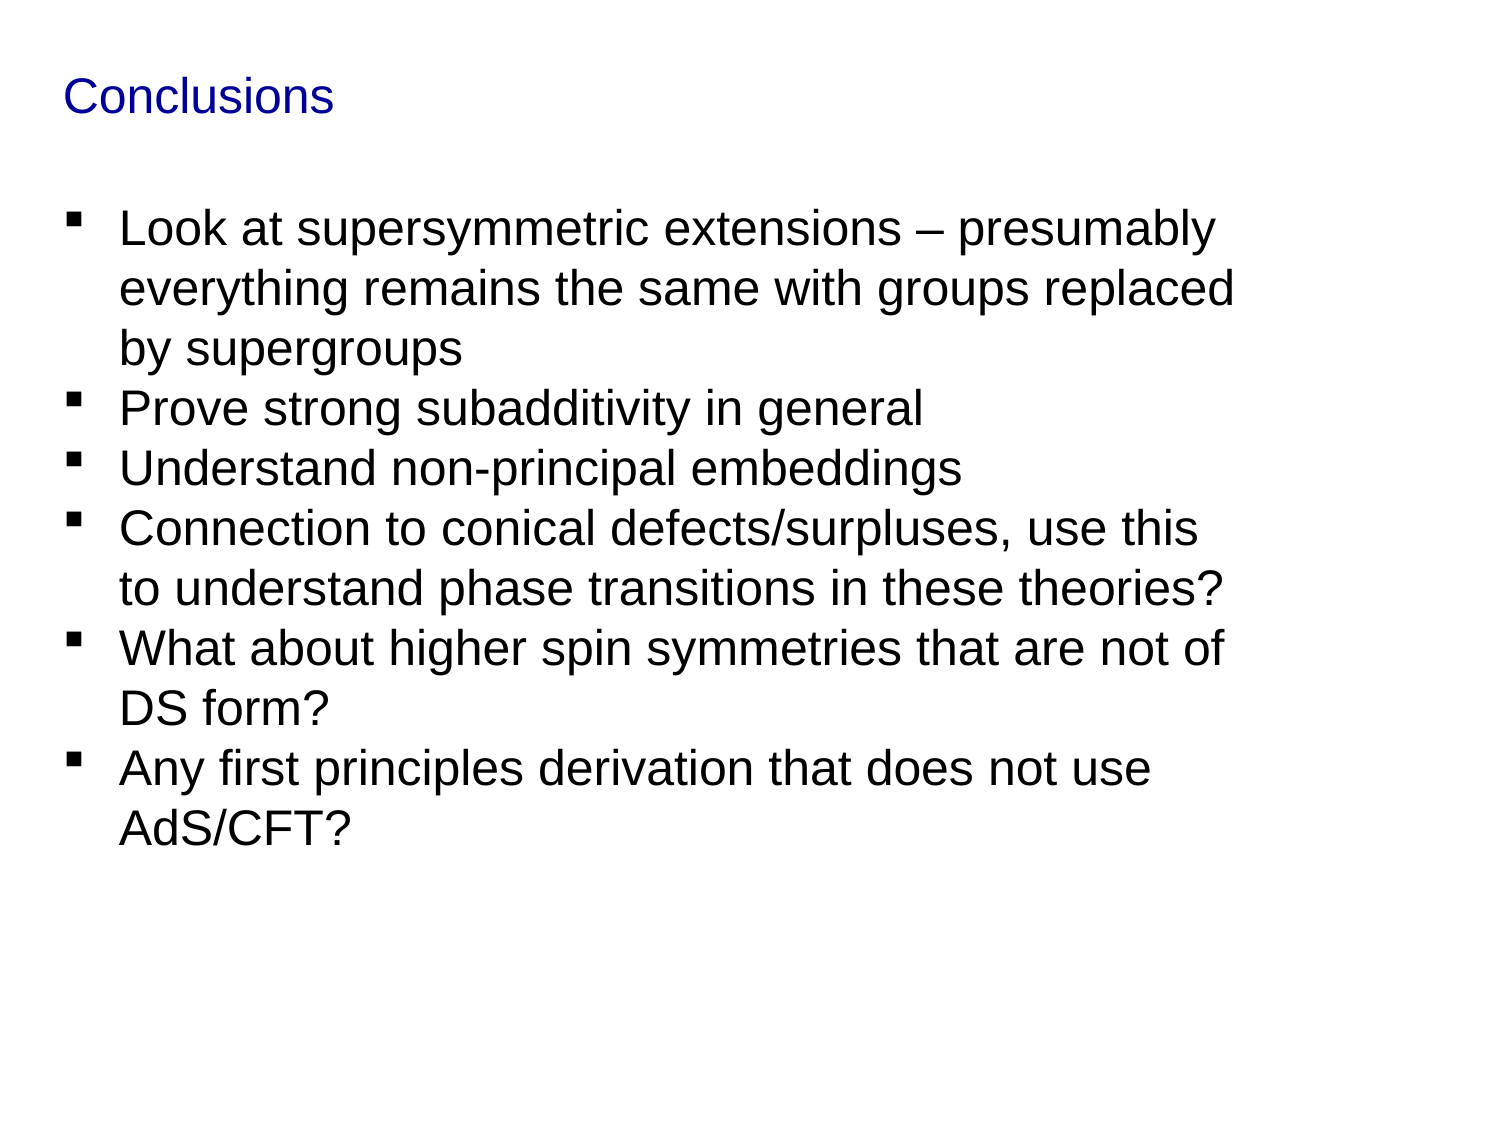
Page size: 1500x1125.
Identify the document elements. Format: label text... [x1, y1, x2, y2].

text_box Look at supersymmetric extensions – presumably everything remains the same with groups replaced by supergroups Prove strong subadditivity in general Understand non-principal embeddings Connection to conical defects/surpluses, use this to understand phase transitions in these theories? What about higher spin symmetries that are not of DS form? Any first principles derivation that does not use AdS/CFT? [48, 188, 1270, 1044]
text_box Conclusions [48, 55, 939, 131]
